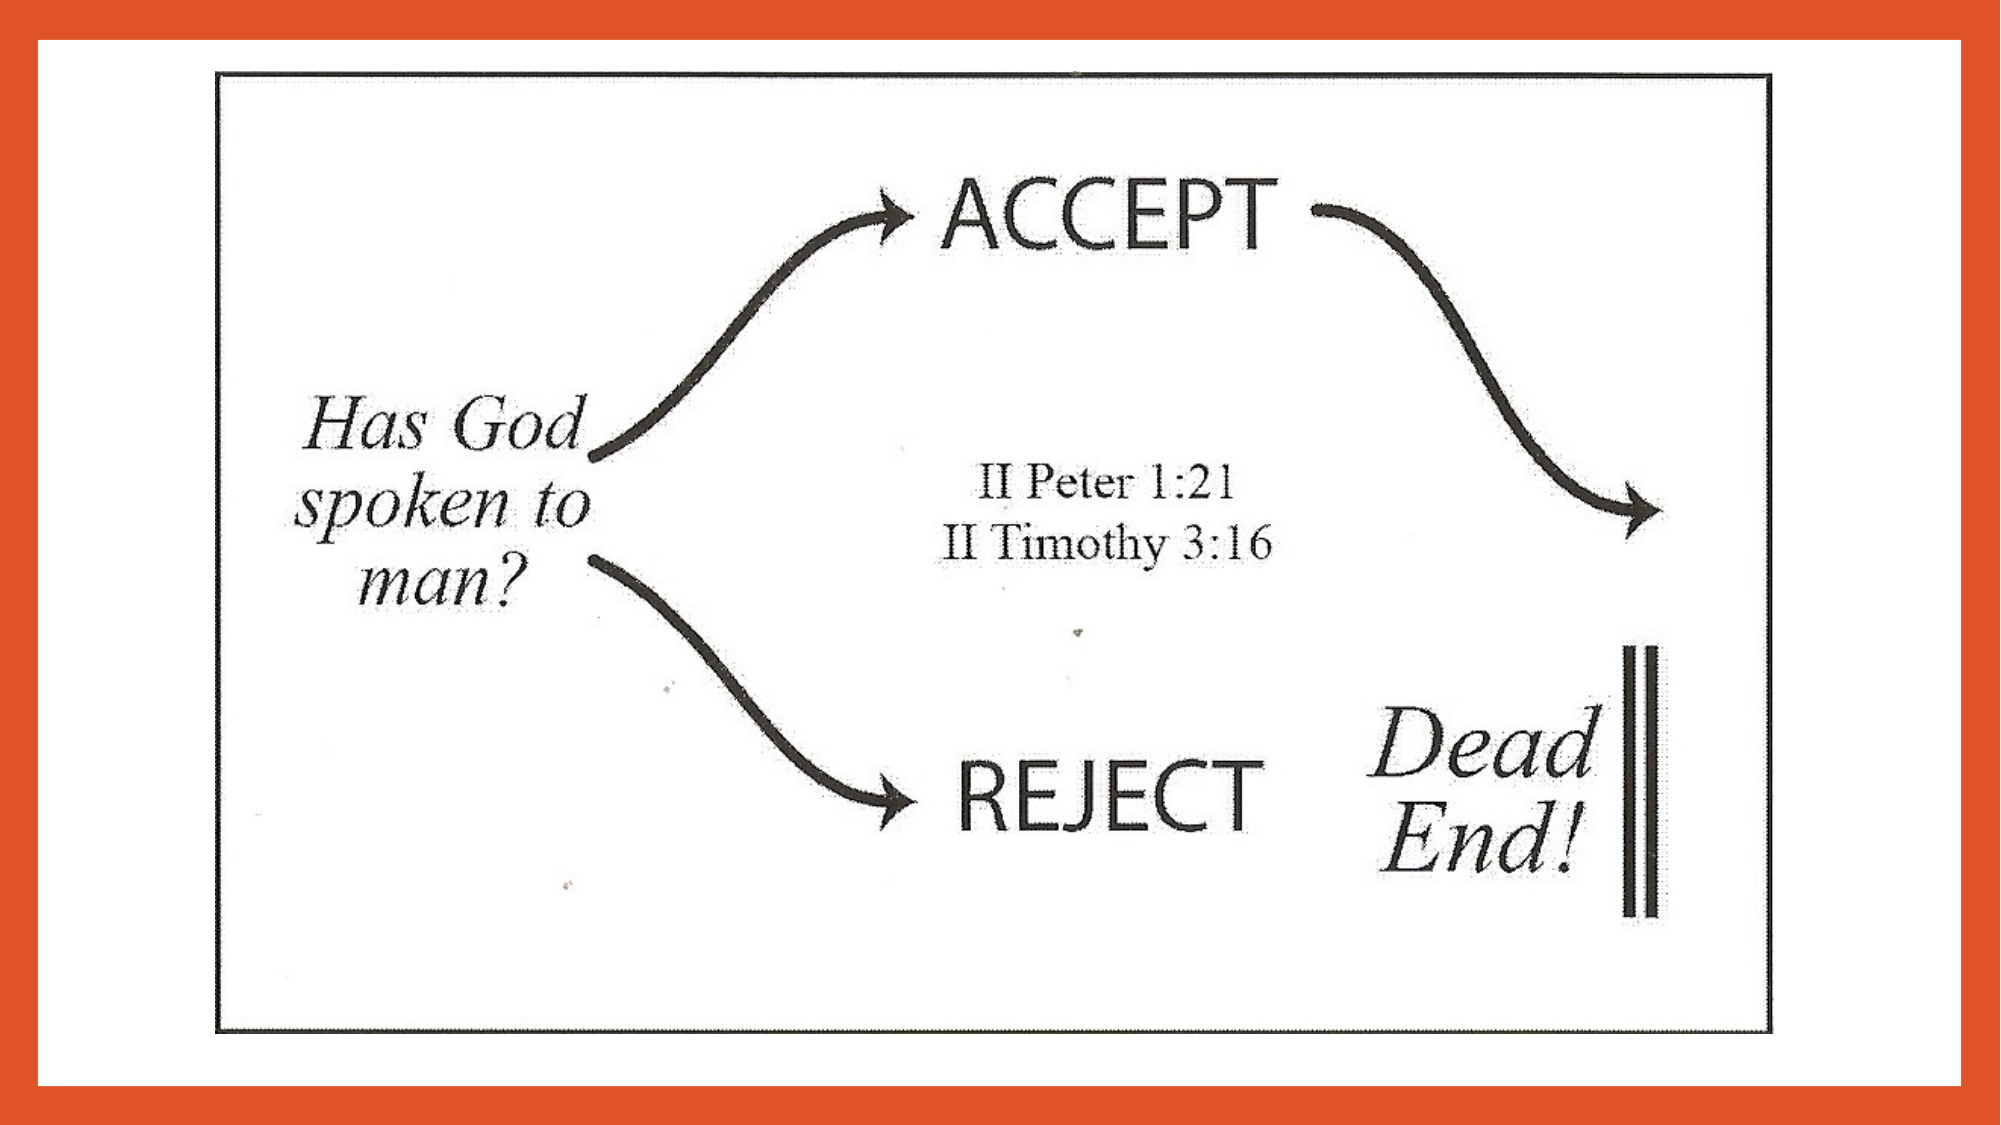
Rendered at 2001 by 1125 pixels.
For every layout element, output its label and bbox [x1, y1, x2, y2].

list [215, 71, 1775, 1034]
